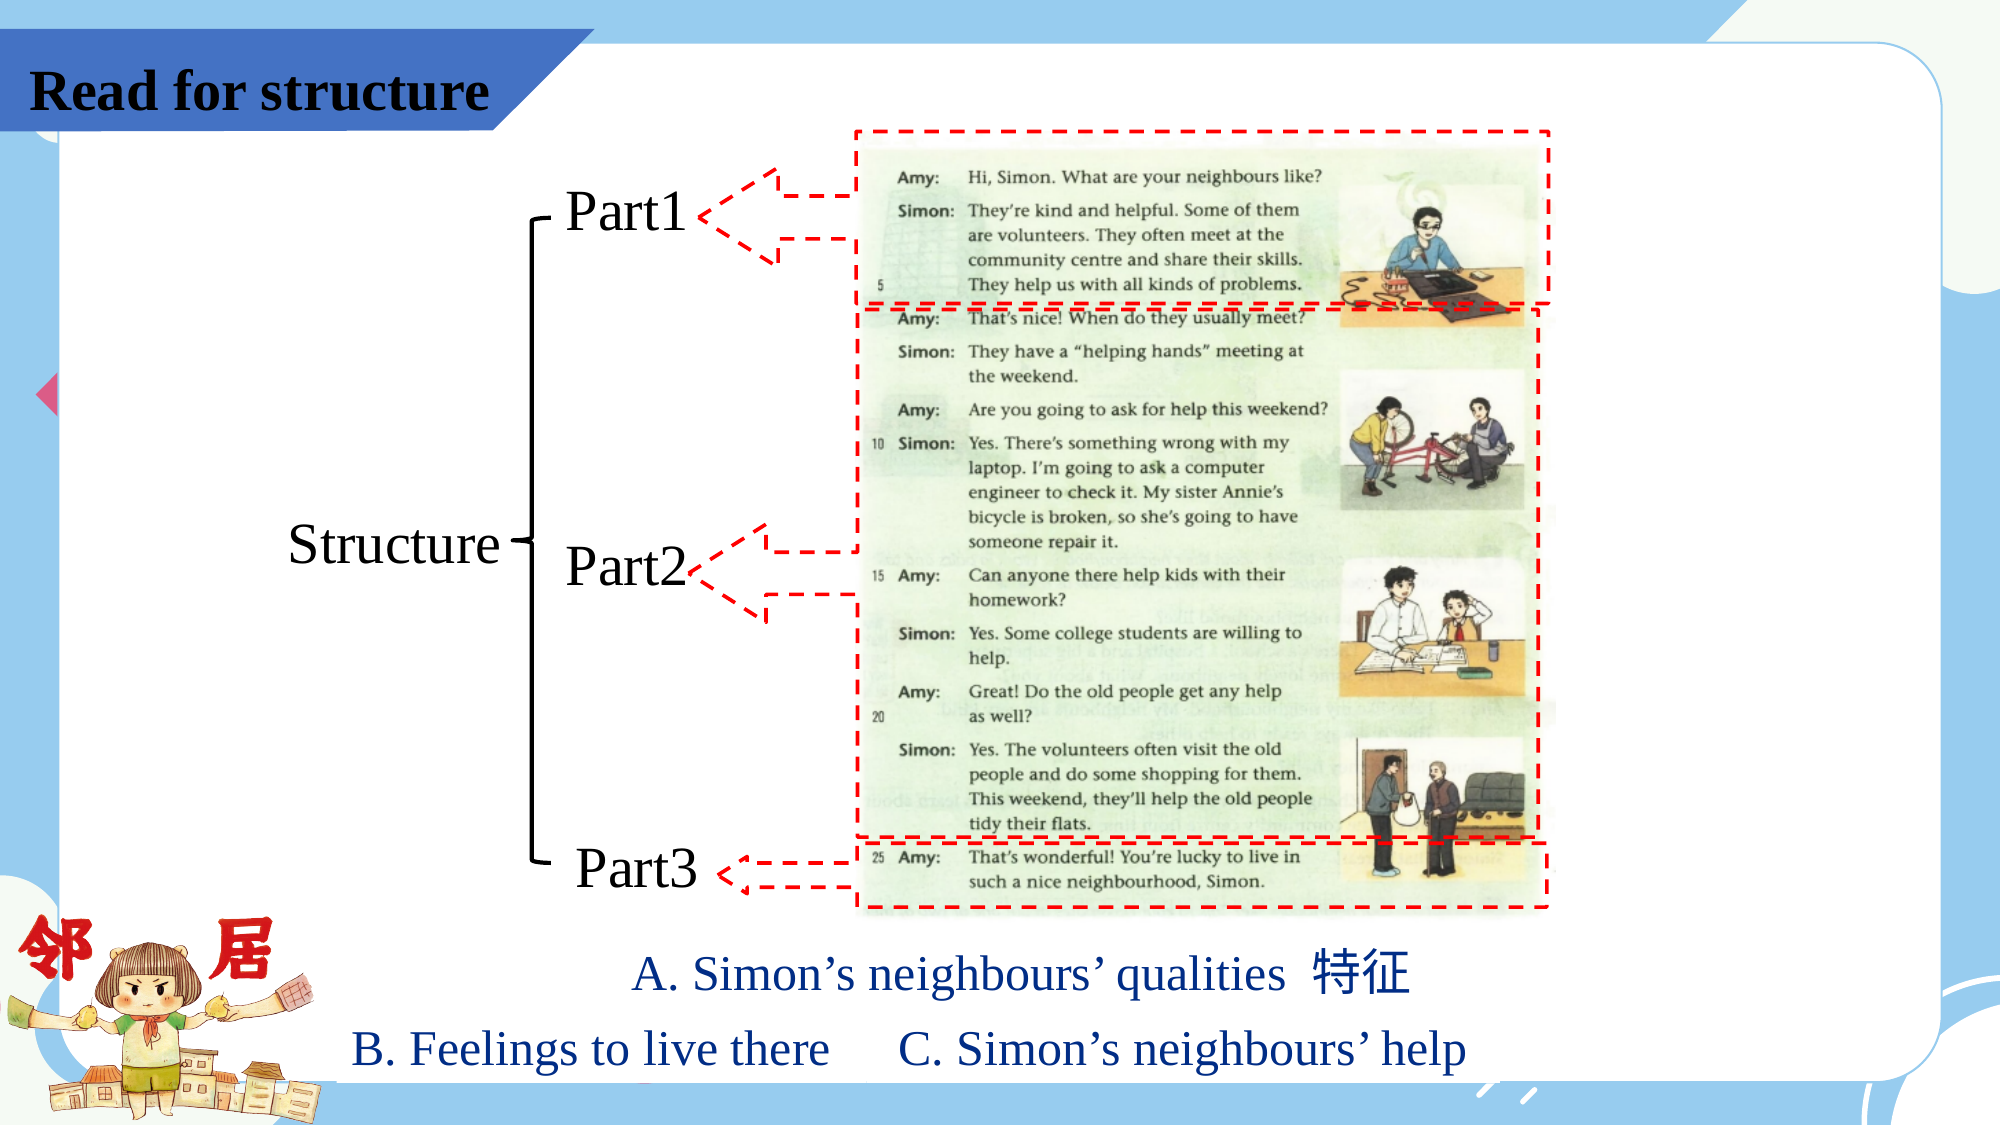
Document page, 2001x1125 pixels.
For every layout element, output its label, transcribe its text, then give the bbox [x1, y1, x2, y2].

text_box [688, 524, 855, 623]
text_box Part3 [550, 821, 724, 907]
text_box [717, 856, 855, 894]
text_box Read for structure [0, 27, 598, 133]
text_box Part1 [550, 164, 724, 249]
text_box Structure [259, 497, 531, 583]
picture [855, 131, 1556, 927]
text_box B. Feelings to live there [336, 1008, 867, 1083]
text_box A. Simon’s neighbours’ qualities 特征 [616, 932, 1464, 1008]
text_box C. Simon’s neighbours’ help [867, 1008, 1500, 1083]
picture [0, 909, 330, 1125]
text_box [512, 217, 551, 863]
text_box [698, 167, 855, 268]
text_box Part2 [550, 519, 724, 605]
